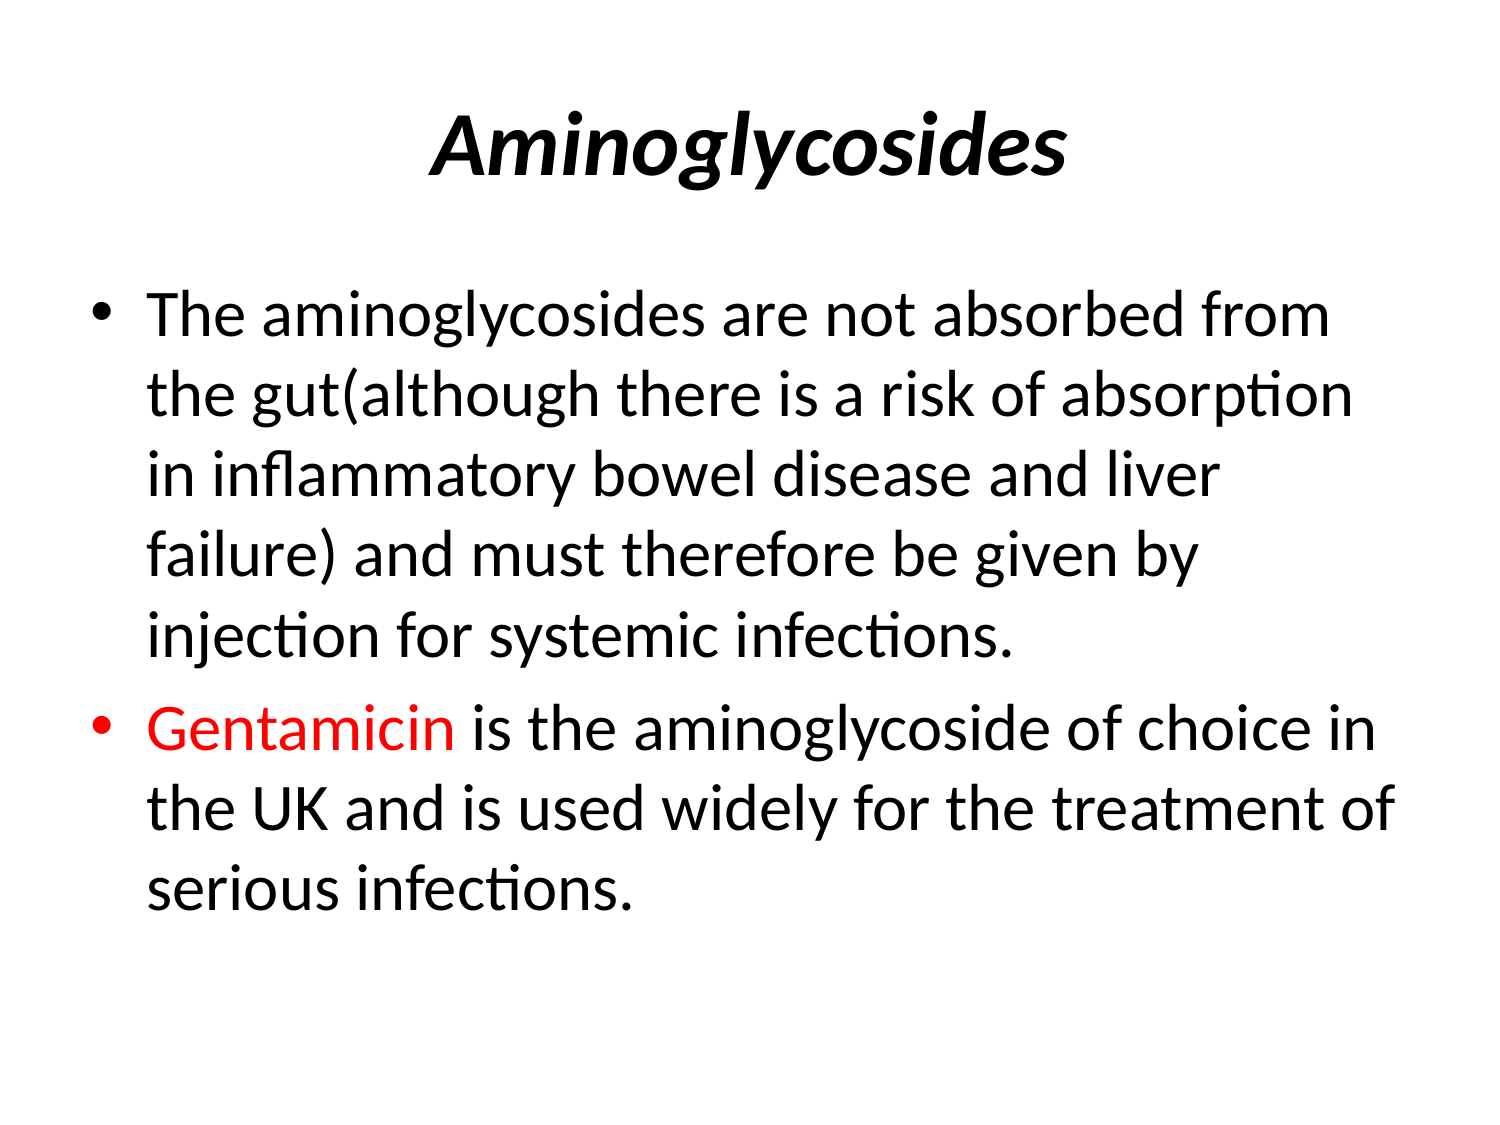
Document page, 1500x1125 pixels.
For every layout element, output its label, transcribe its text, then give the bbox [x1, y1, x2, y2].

list The aminoglycosides are not absorbed from the gut(although there is a risk of absorption in inflammatory bowel disease and liver failure) and must therefore be given by injection for systemic infections. Gentamicin is the aminoglycoside of choice in the UK and is used widely for the treatment of serious infections. [75, 262, 1425, 1005]
title Aminoglycosides [75, 45, 1425, 233]
